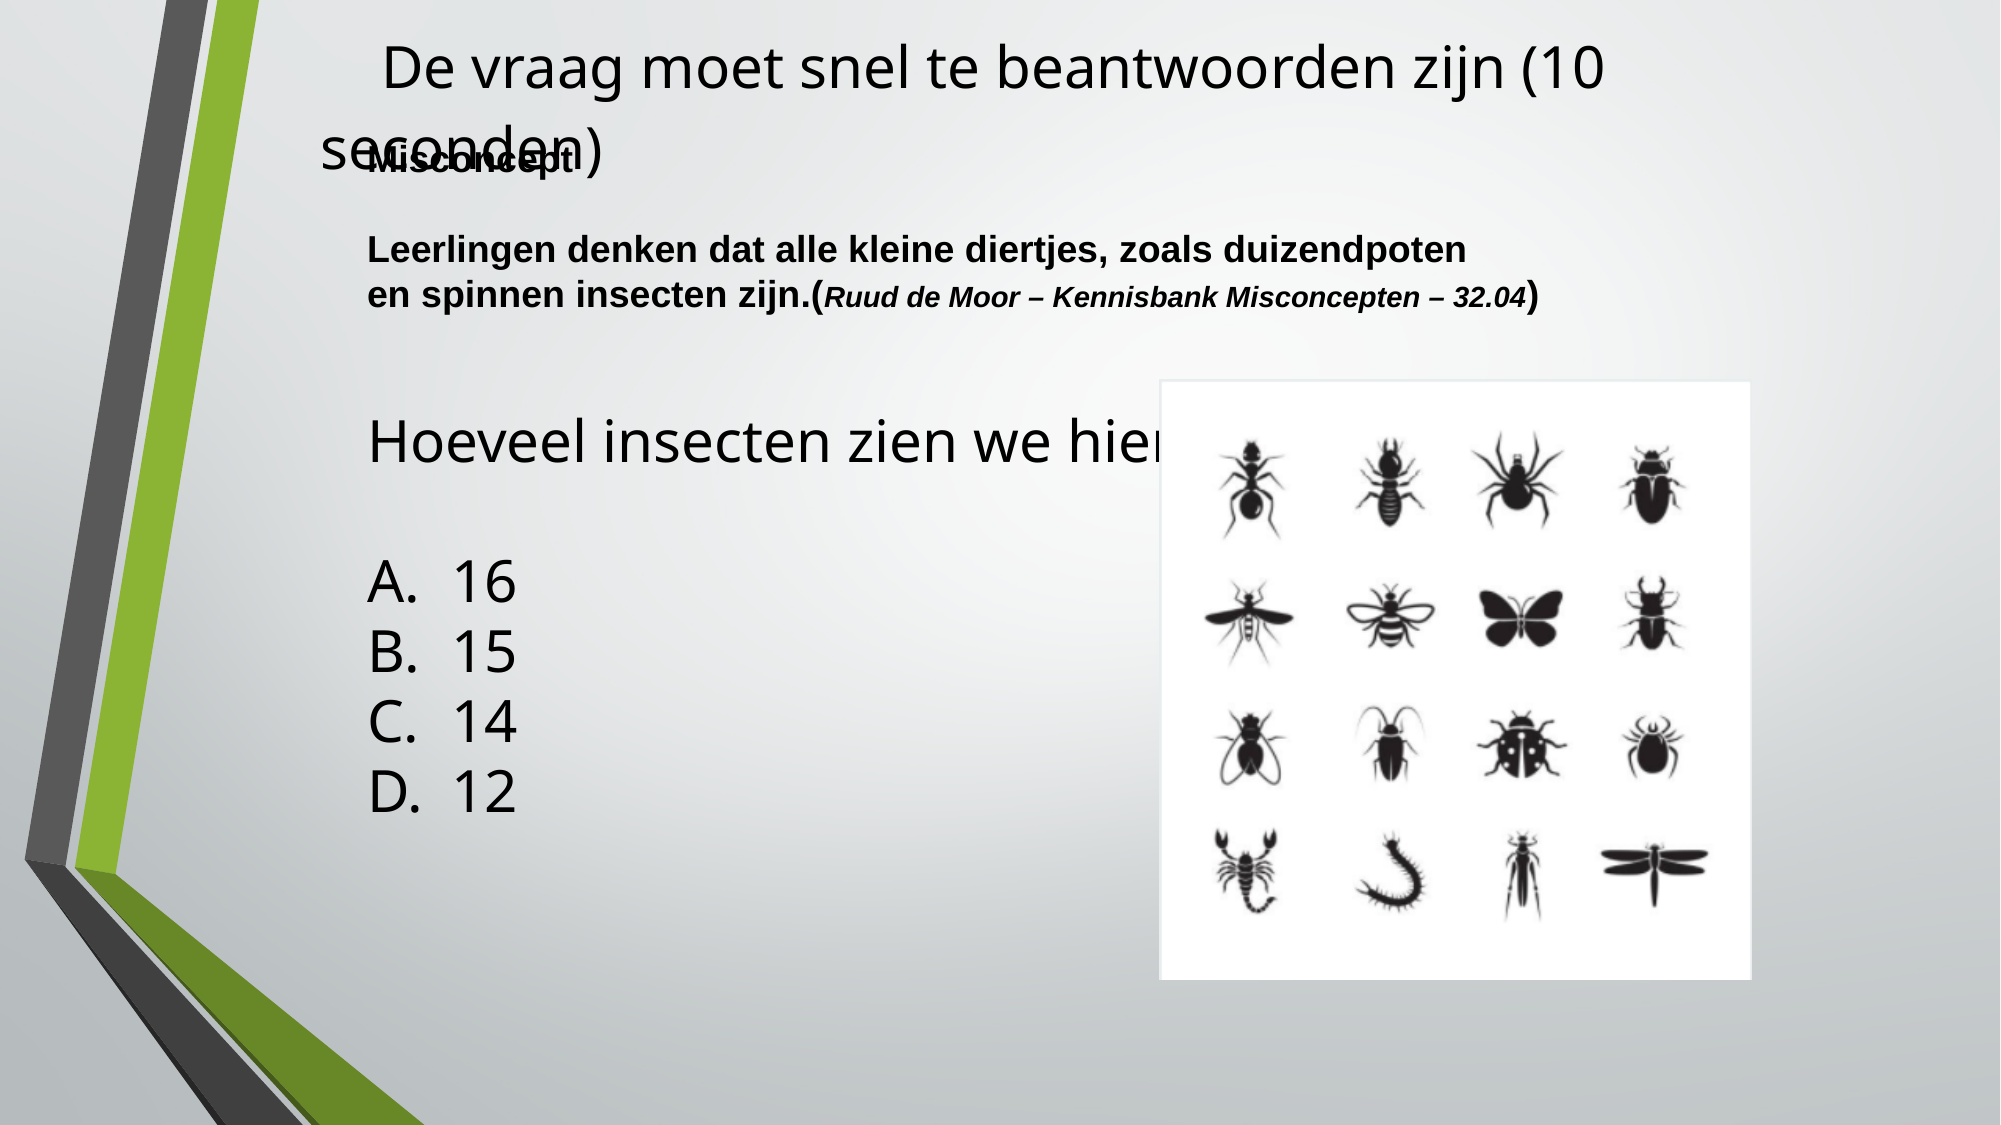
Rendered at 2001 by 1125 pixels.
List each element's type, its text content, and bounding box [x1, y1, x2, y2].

picture [1159, 378, 1752, 980]
text_box De vraag moet snel te beantwoorden zijn (10 seconden) [200, 0, 1803, 174]
text_box Misconcept Leerlingen denken dat alle kleine diertjes, zoals duizendpoten en spinnen insecten zijn.(Ruud de Moor – Kennisbank Misconcepten – 32.04) Hoeveel insecten zien we hier? 16 15 14 12 [352, 127, 1967, 1125]
